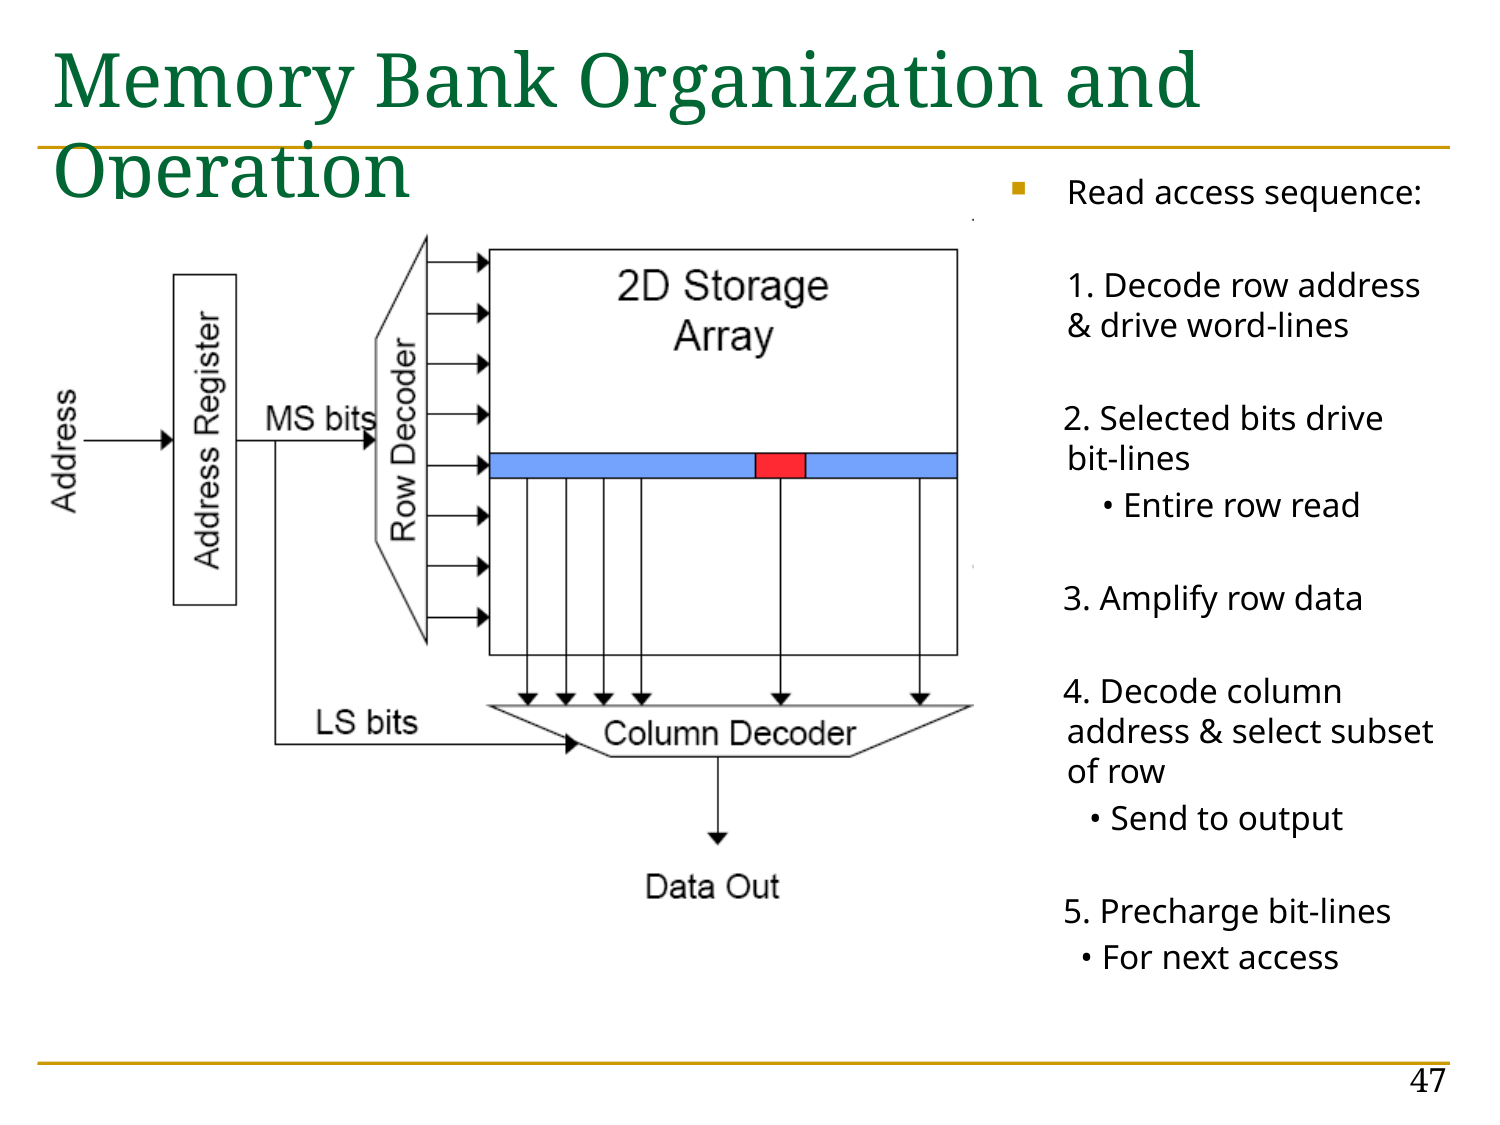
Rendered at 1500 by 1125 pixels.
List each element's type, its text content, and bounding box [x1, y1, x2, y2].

picture [37, 199, 974, 974]
title Memory Bank Organization and Operation [37, 24, 1450, 200]
list Read access sequence: 1. Decode row address & drive word-lines 2. Selected bits drive bit-lines • Entire row read 3. Amplify row data 4. Decode column address & select subset of row • Send to output 5. Precharge bit-lines • For next access [995, 163, 1450, 1016]
slide_number 47 [1111, 1036, 1462, 1112]
